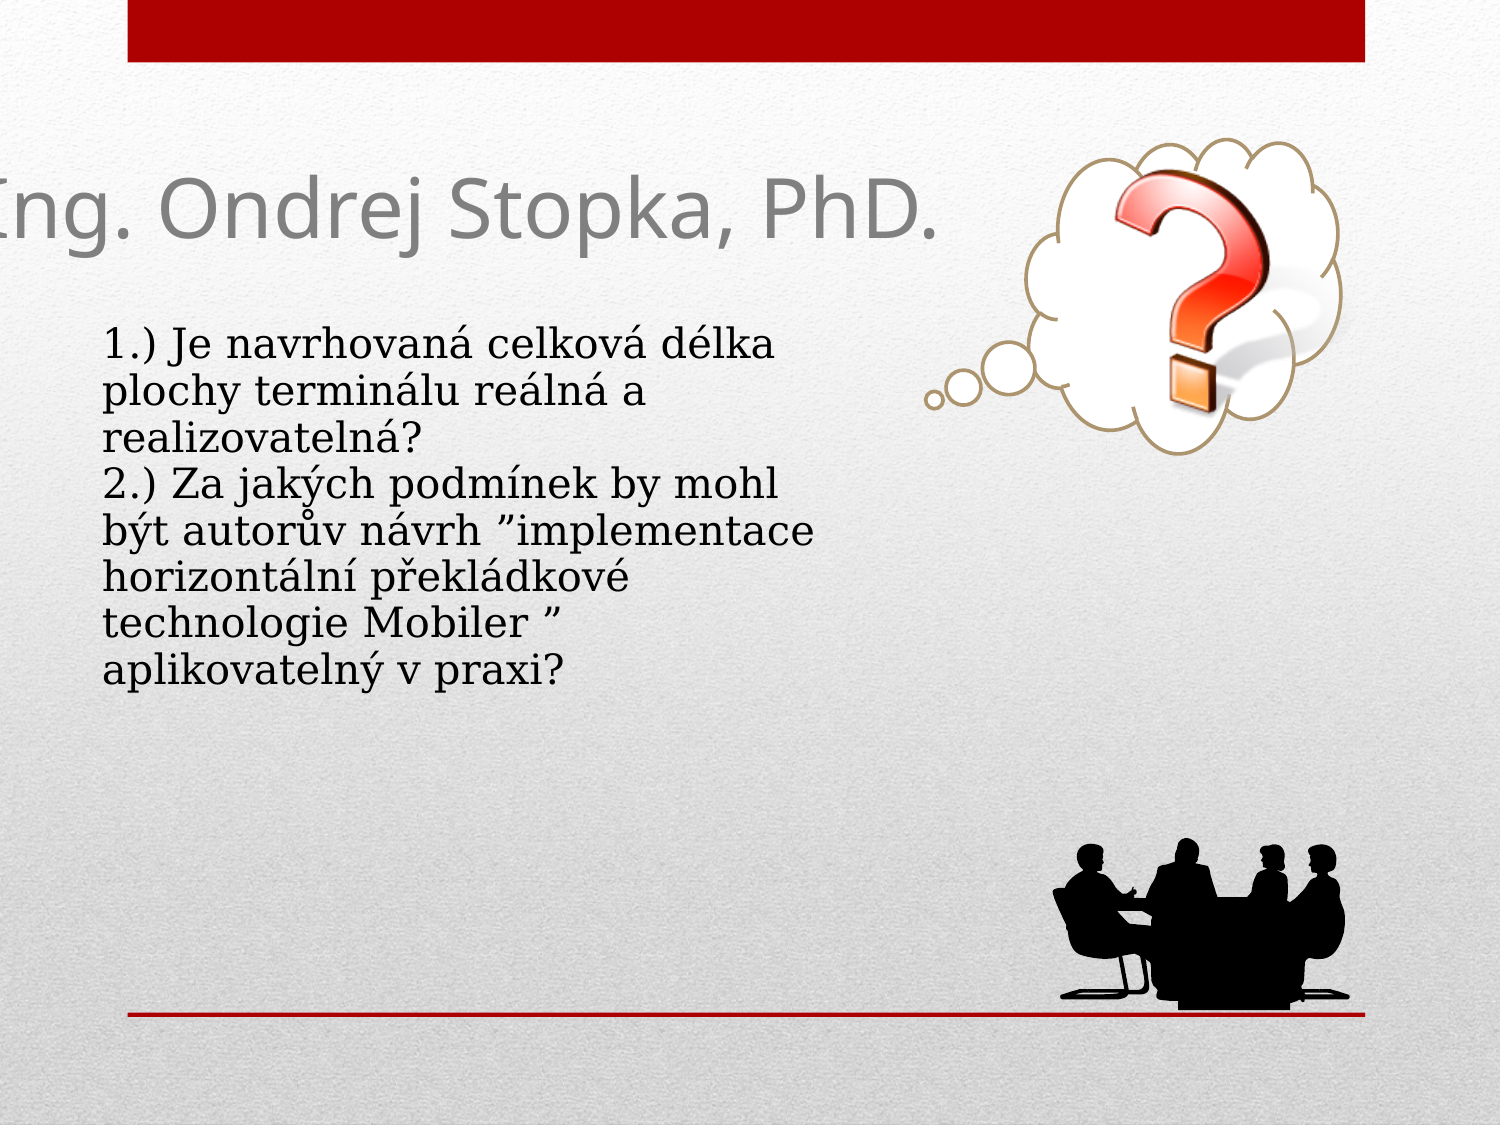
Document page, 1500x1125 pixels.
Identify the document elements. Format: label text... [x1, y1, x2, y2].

text_box [1201, 137, 1252, 153]
text_box 1.) Je navrhovaná celková délka plochy terminálu reálná a realizovatelná? 2.) Za jakých podmínek by mohl být autorův návrh ”implementace horizontální překládkové technologie Mobiler ” aplikovatelný v praxi? [87, 314, 838, 702]
text_box [1153, 447, 1204, 456]
text_box Ing. Ondrej Stopka, PhD. [0, 148, 1083, 265]
text_box [1254, 141, 1303, 153]
picture [1050, 833, 1352, 1011]
text_box [1146, 142, 1194, 153]
picture [1076, 153, 1360, 436]
text_box [923, 265, 1071, 411]
